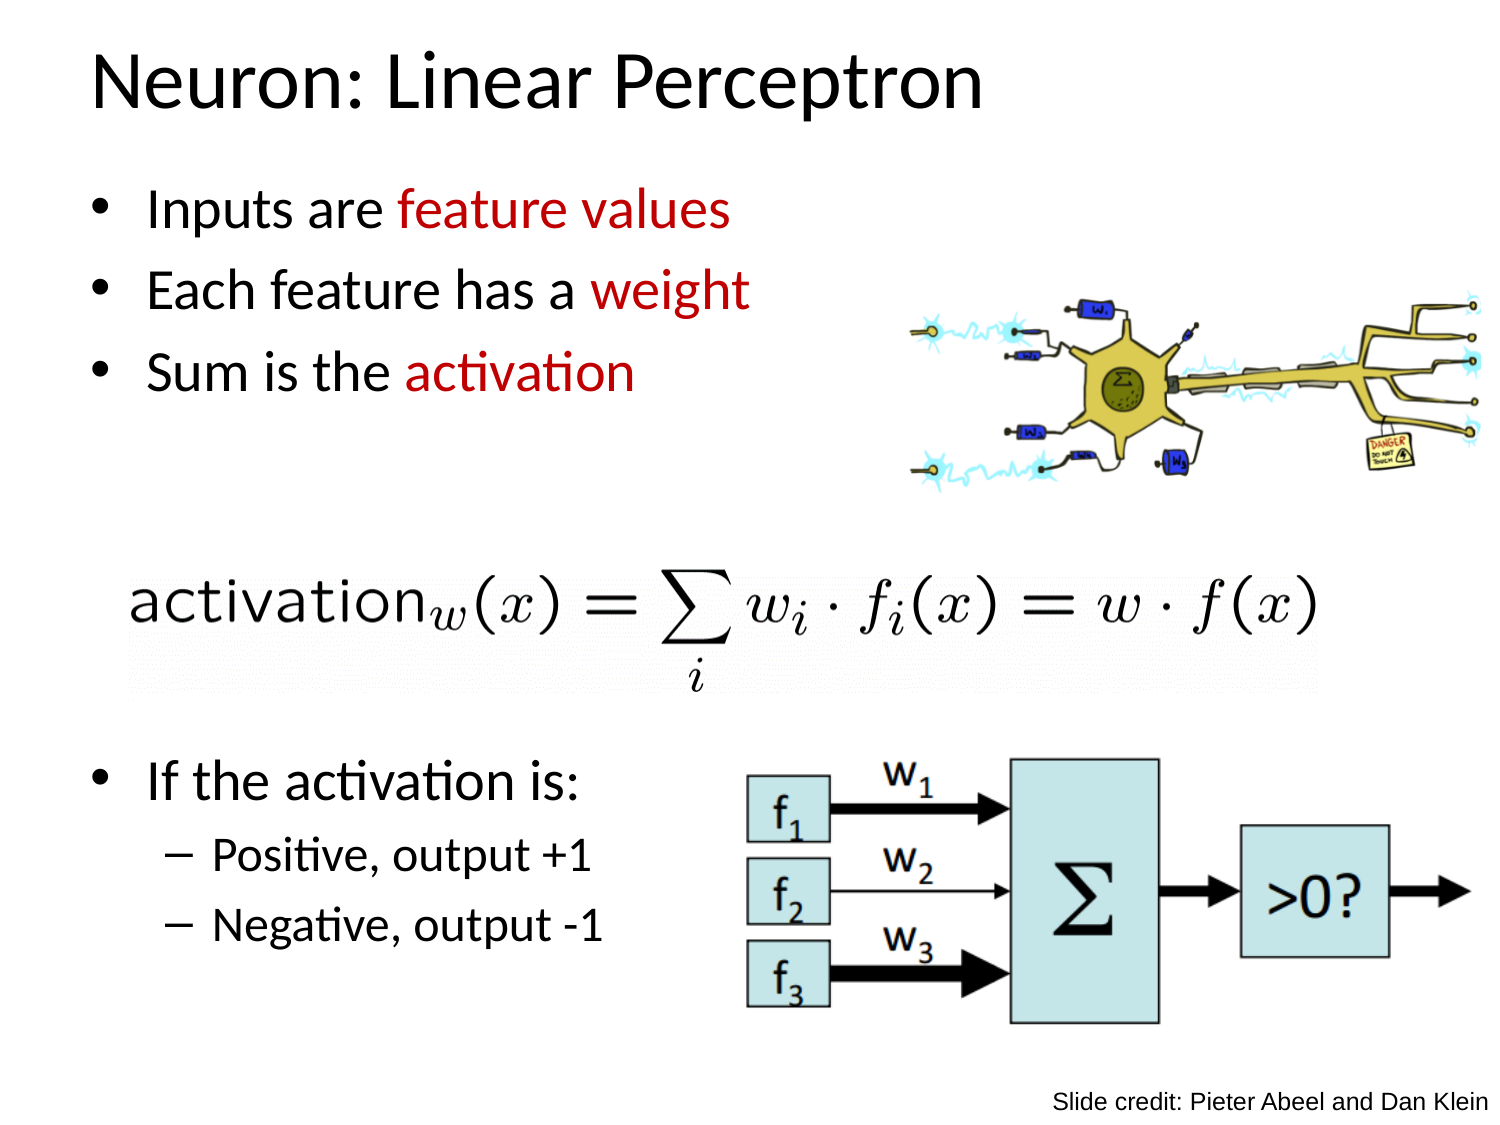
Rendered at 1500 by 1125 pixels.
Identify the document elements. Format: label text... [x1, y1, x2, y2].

picture [112, 549, 1344, 703]
title Neuron: Linear Perceptron [75, 0, 1425, 150]
text_box Slide credit: Pieter Abeel and Dan Klein [1037, 1078, 1500, 1124]
picture [716, 744, 1481, 1067]
list Inputs are feature values Each feature has a weight Sum is the activation If the activation is: Positive, output +1 Negative, output -1 [75, 162, 1425, 1005]
picture [892, 277, 1481, 508]
